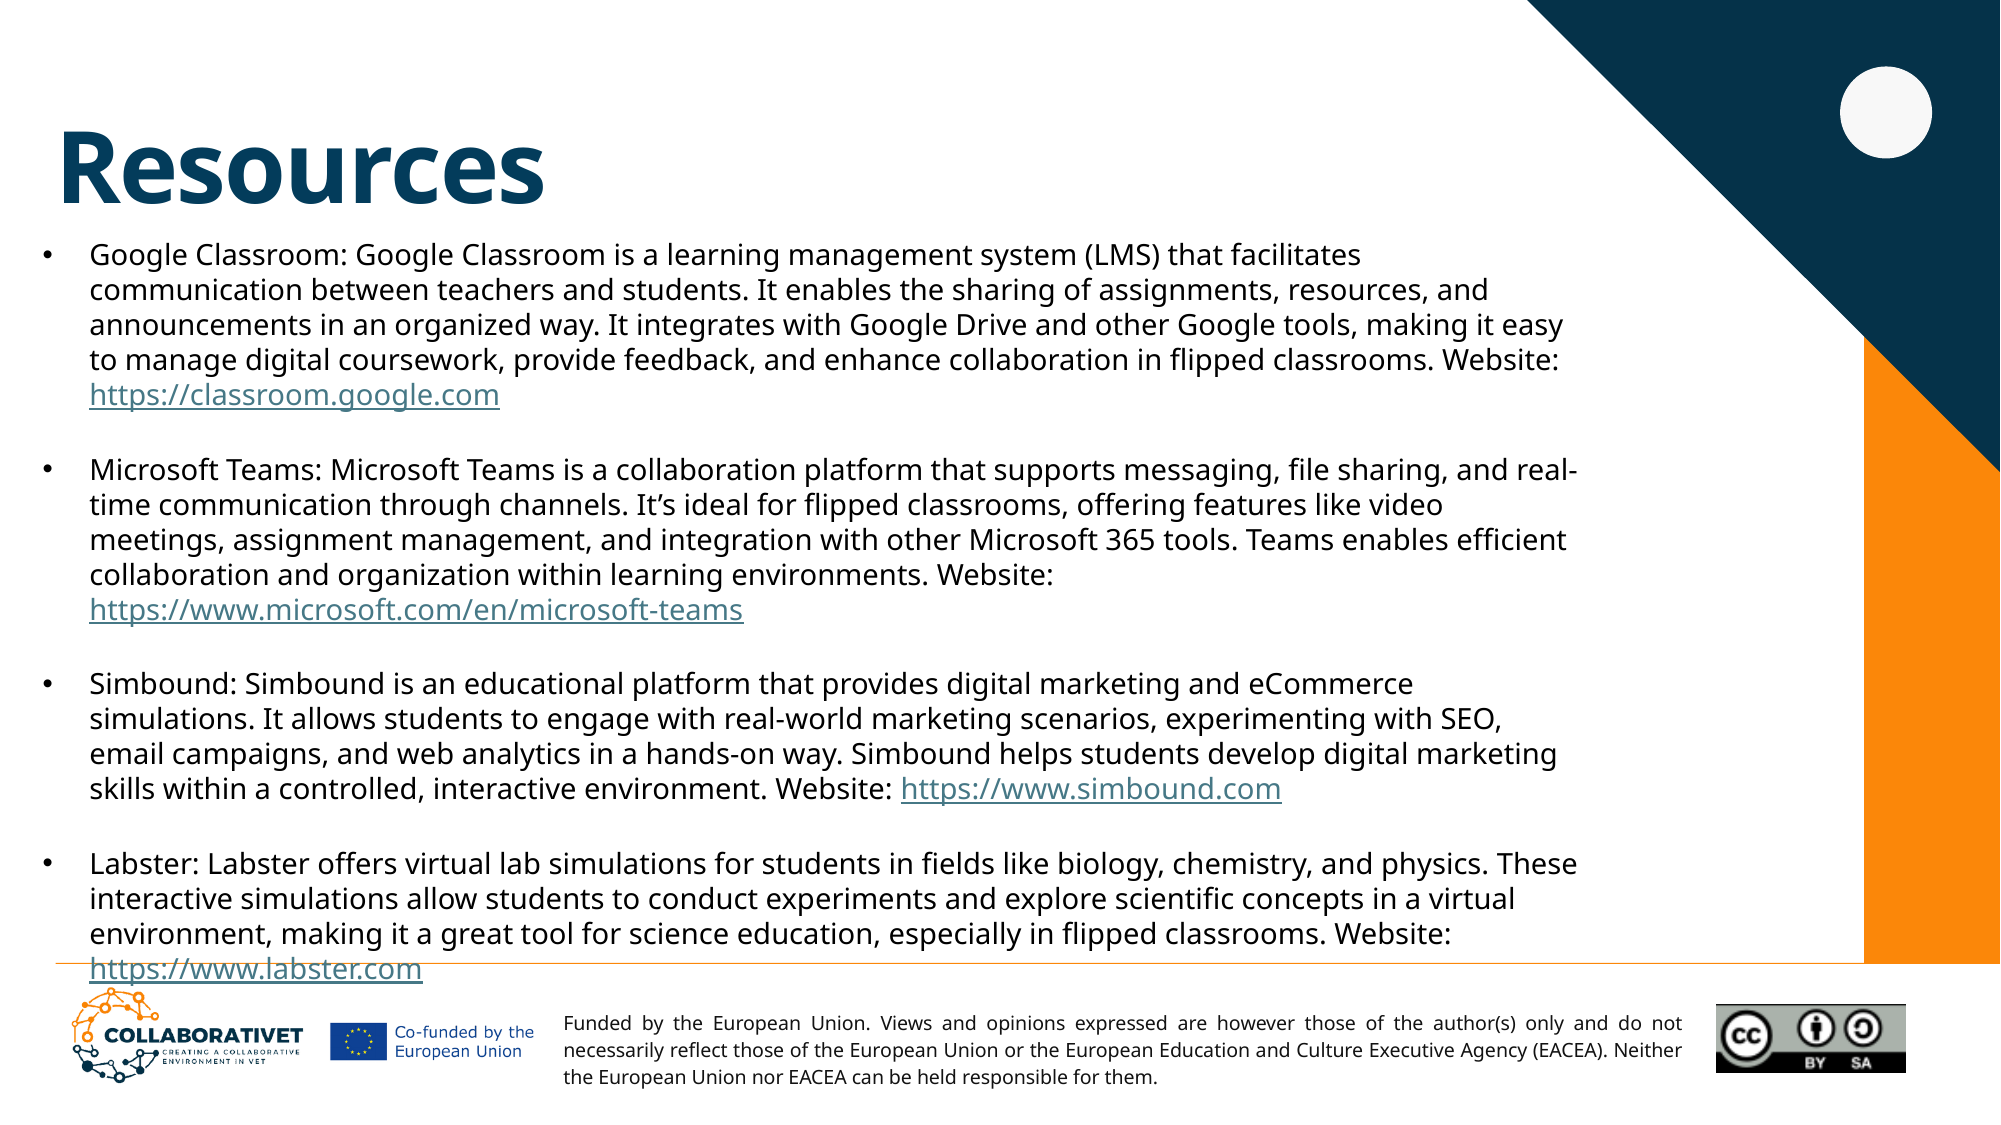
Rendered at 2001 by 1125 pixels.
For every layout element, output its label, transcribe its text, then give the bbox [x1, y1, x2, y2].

text_box [61, 998, 317, 1125]
text_box [1864, 474, 2000, 964]
text_box Funded by the European Union. Views and opinions expressed are however those of the author(s) only and do not necessarily reflect those of the European Union or the European Education and Culture Executive Agency (EACEA). Neither the European Union nor EACEA can be held responsible for them. [563, 1007, 1682, 1089]
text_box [1839, 65, 1933, 159]
text_box [317, 1010, 553, 1073]
picture [1716, 1003, 1907, 1074]
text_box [1526, 0, 2000, 474]
text_box Resources [55, 21, 1526, 224]
text_box Google Classroom: Google Classroom is a learning management system (LMS) that facilitates communication between teachers and students. It enables the sharing of assignments, resources, and announcements in an organized way. It integrates with Google Drive and other Google tools, making it easy to manage digital coursework, provide feedback, and enhance collaboration in flipped classrooms. Website: https://classroom.google.com Microsoft Teams: Microsoft Teams is a collaboration platform that supports messaging, file sharing, and real-time communication through channels. It’s ideal for flipped classrooms, offering features like video meetings, assignment management, and integration with other Microsoft 365 tools. Teams enables efficient collaboration and organization within learning environments. Website: https://www.microsoft.com/en/microsoft-teams Simbound: Simbound is an educational platform that provides digital marketing and eCommerce simulations. It allows students to engage with real-world marketing scenarios, experimenting with SEO, email campaigns, and web analytics in a hands-on way. Simbound helps students develop digital marketing skills within a controlled, interactive environment. Website: https://www.simbound.com Labster: Labster offers virtual lab simulations for students in fields like biology, chemistry, and physics. These interactive simulations allow students to conduct experiments and explore scientific concepts in a virtual environment, making it a great tool for science education, especially in flipped classrooms. Website: https://www.labster.com [27, 229, 1595, 998]
